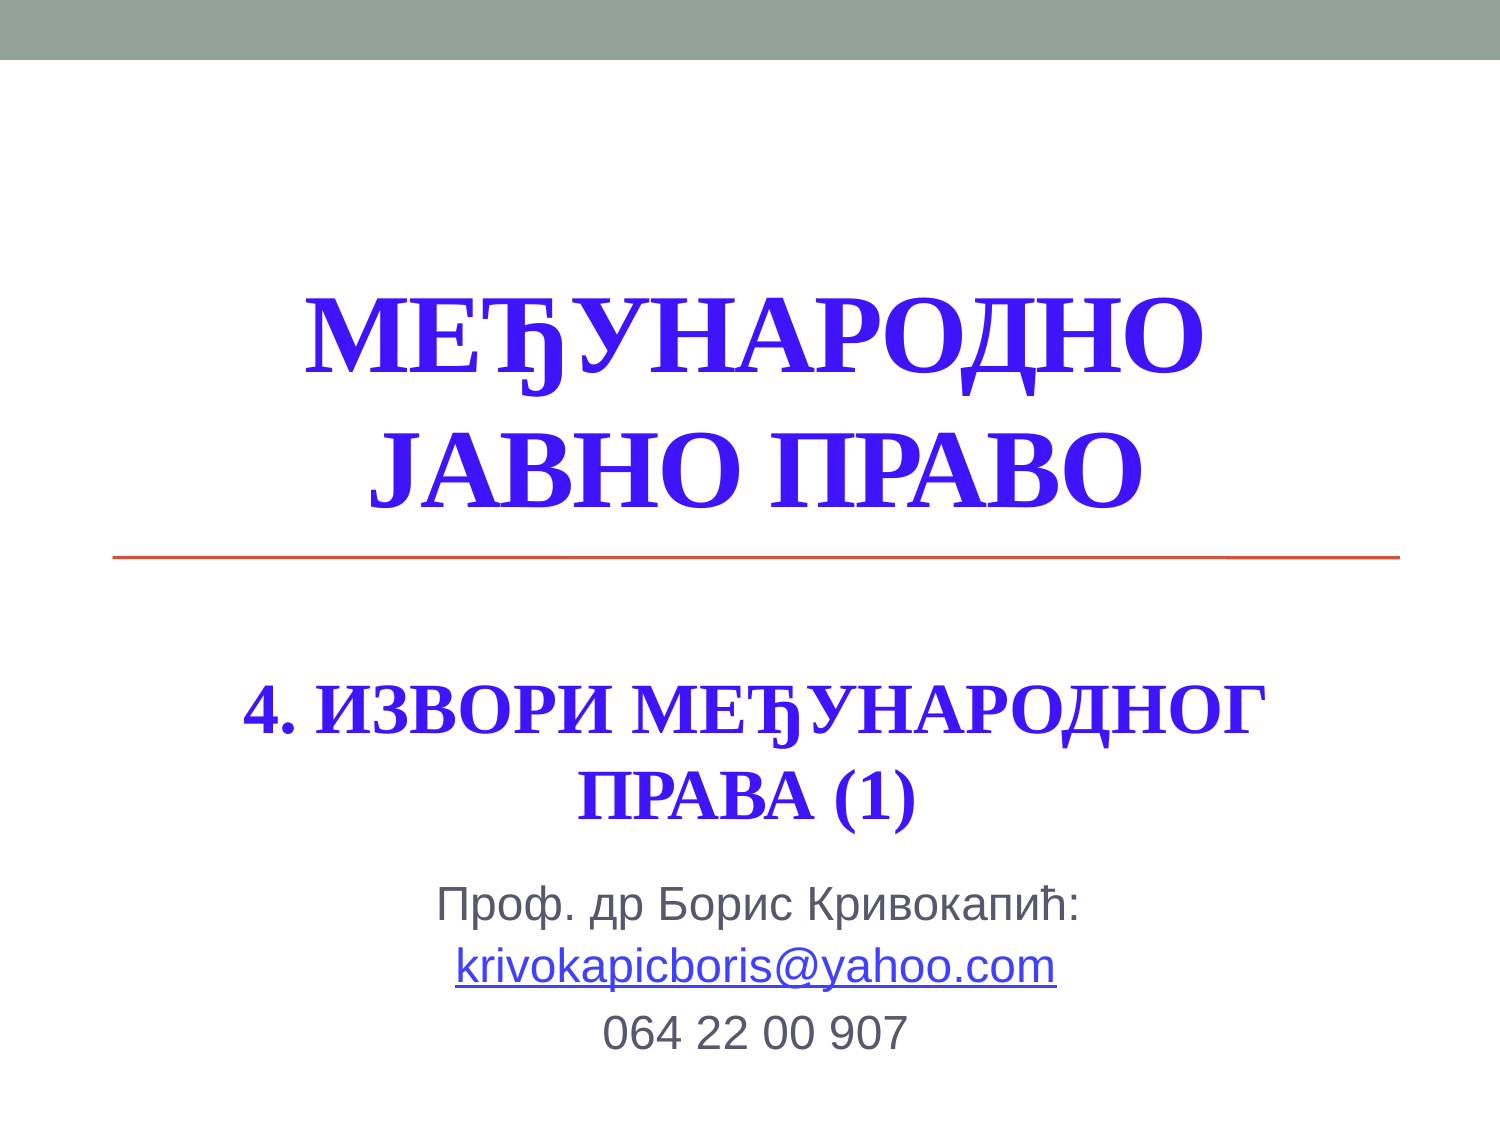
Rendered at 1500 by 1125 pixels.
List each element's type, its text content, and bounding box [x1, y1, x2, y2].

title МЕЂУНАРОДНО јавно право [112, 224, 1400, 575]
subtitle 4. ИЗВОРИ МЕЂУНАРОДНОГ ПРАВА (1) Проф. др Борис Кривокапић: krivokapicboris@yahoo.com 064 22 00 907 [112, 575, 1400, 1075]
